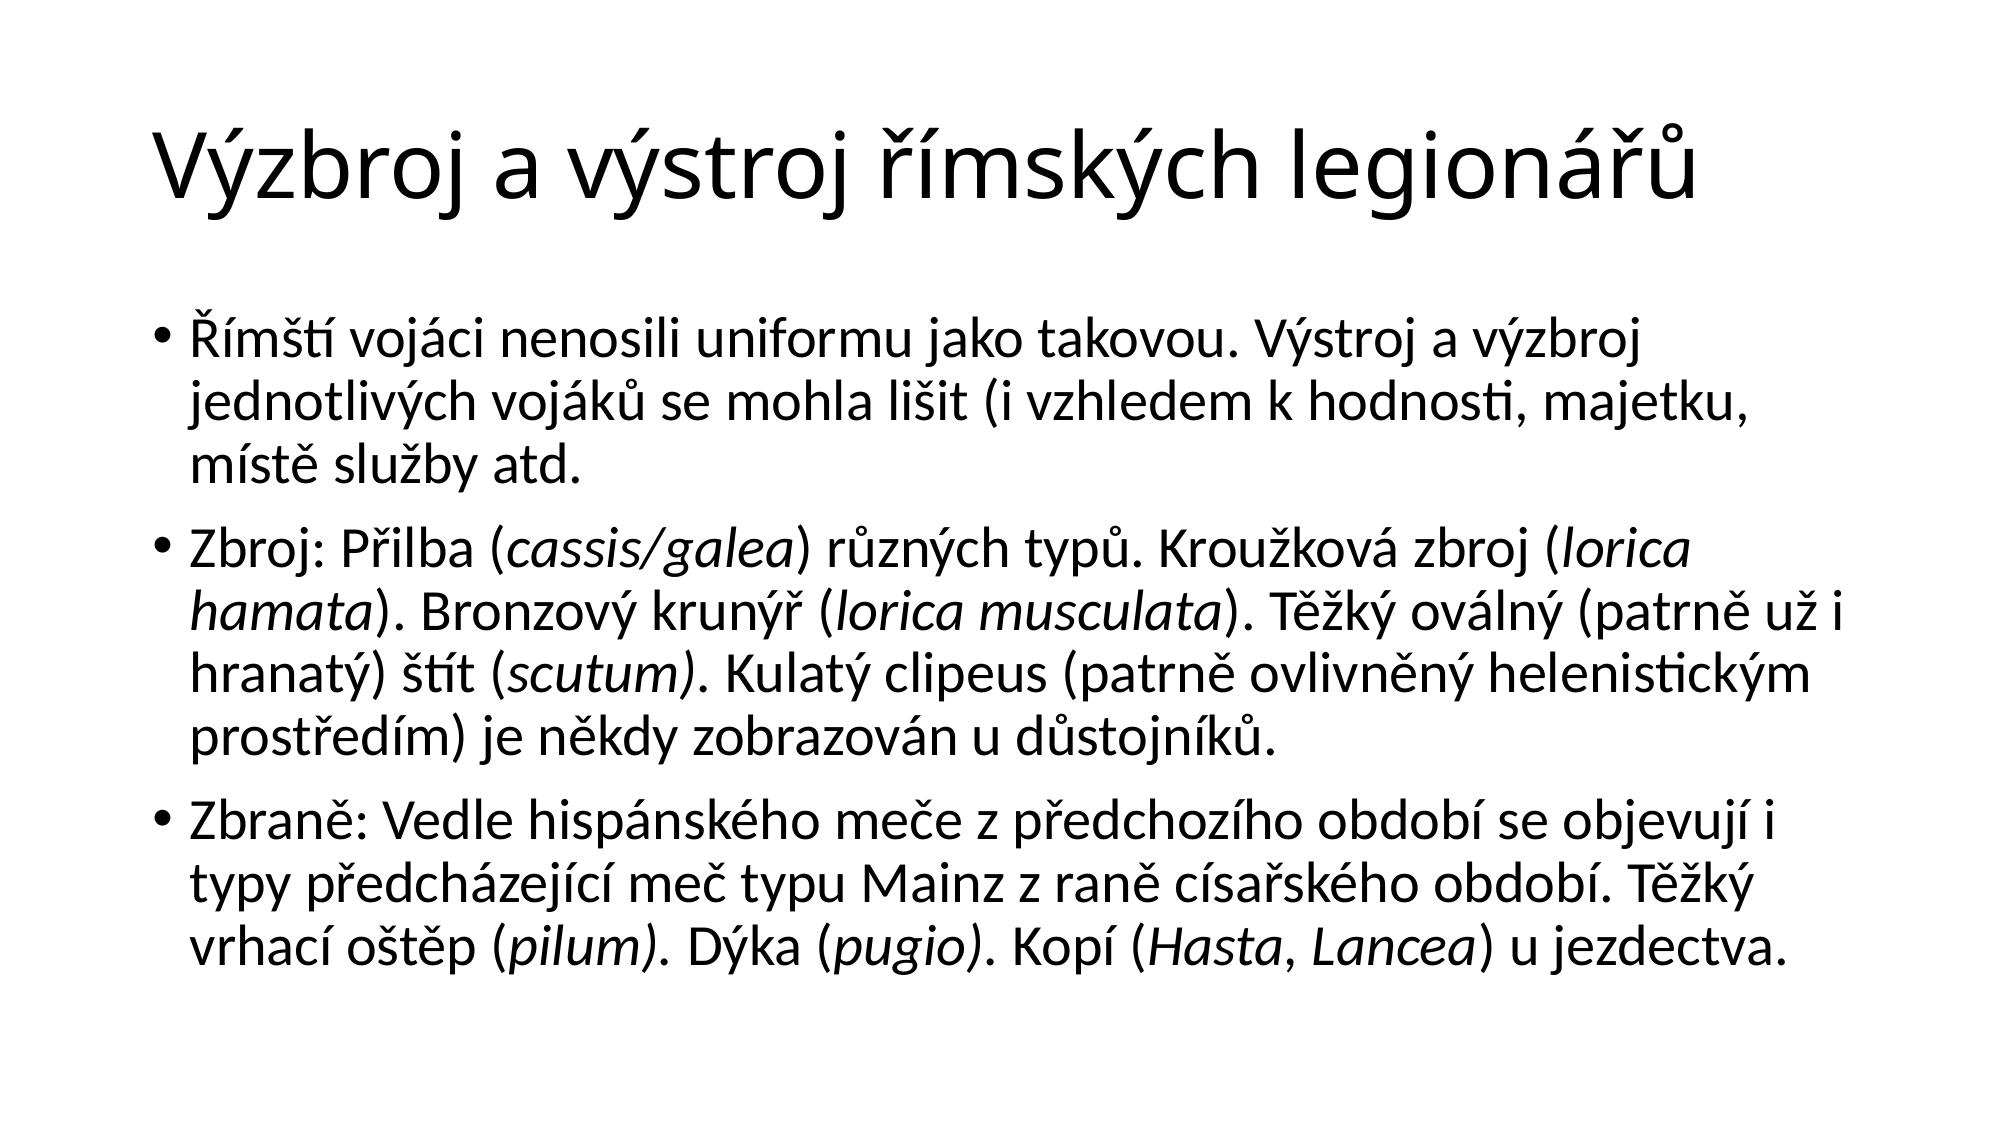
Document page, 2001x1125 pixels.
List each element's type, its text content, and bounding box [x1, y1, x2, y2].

title Výzbroj a výstroj římských legionářů [137, 59, 1863, 278]
list Římští vojáci nenosili uniformu jako takovou. Výstroj a výzbroj jednotlivých vojáků se mohla lišit (i vzhledem k hodnosti, majetku, místě služby atd. Zbroj: Přilba (cassis/galea) různých typů. Kroužková zbroj (lorica hamata). Bronzový krunýř (lorica musculata). Těžký oválný (patrně už i hranatý) štít (scutum). Kulatý clipeus (patrně ovlivněný helenistickým prostředím) je někdy zobrazován u důstojníků. Zbraně: Vedle hispánského meče z předchozího období se objevují i typy předcházející meč typu Mainz z raně císařského období. Těžký vrhací oštěp (pilum). Dýka (pugio). Kopí (Hasta, Lancea) u jezdectva. [137, 299, 1863, 1014]
